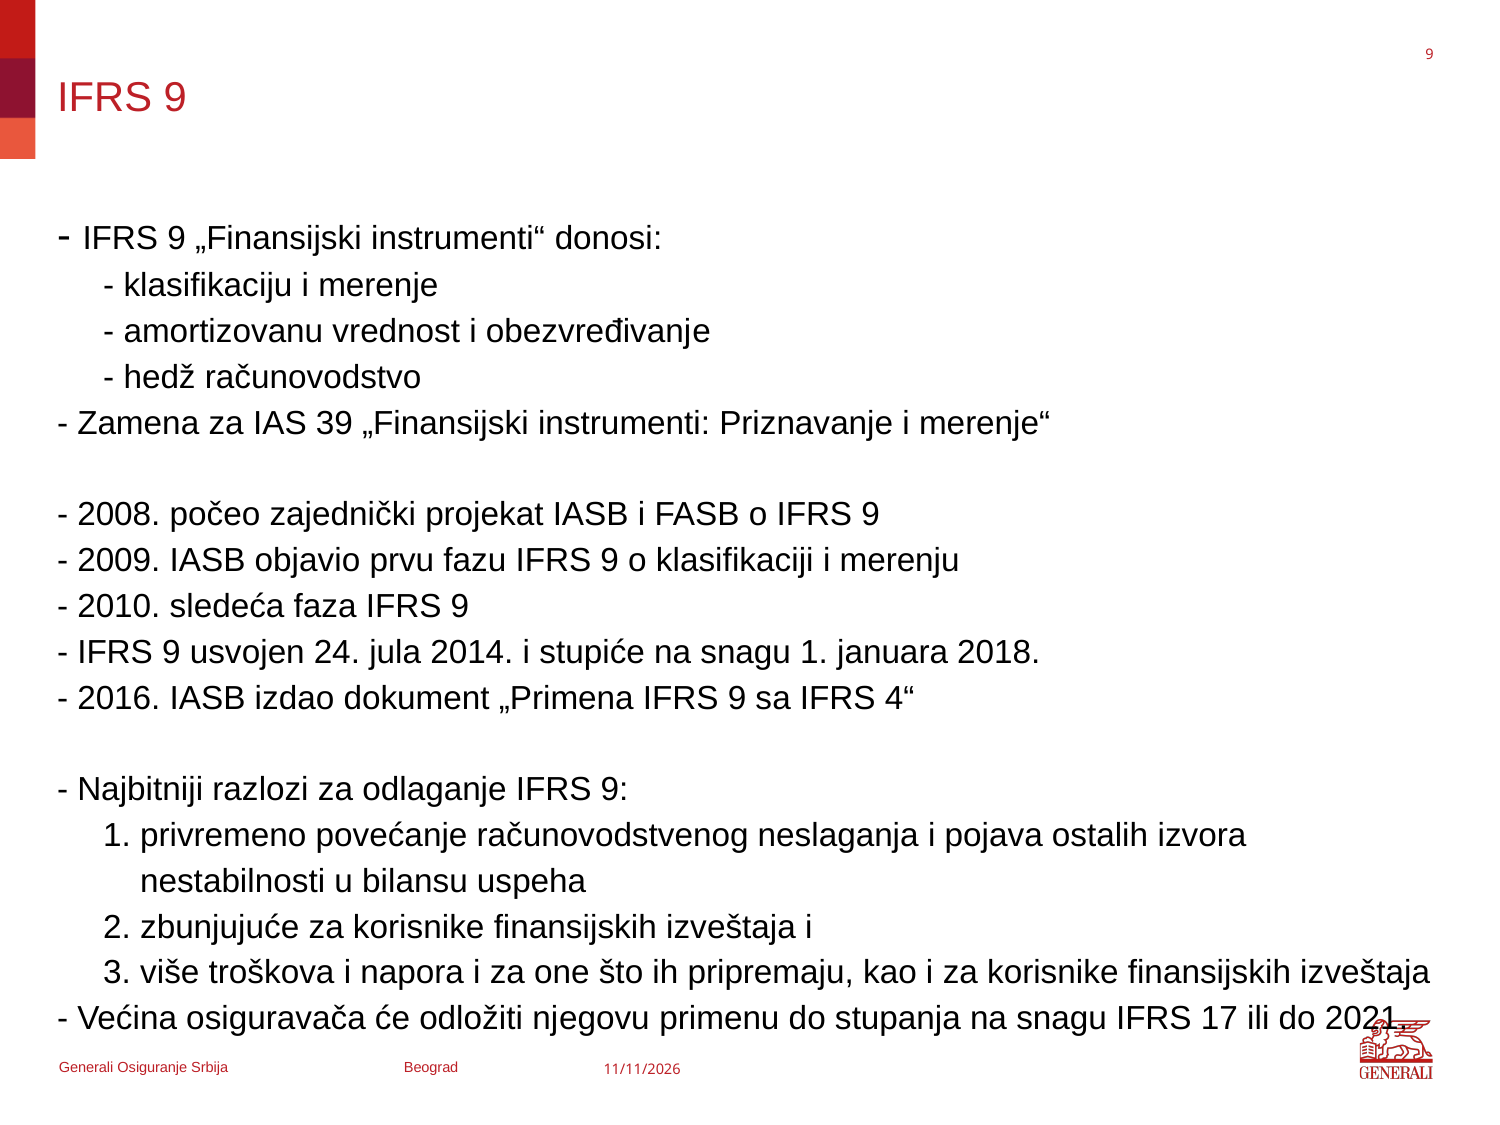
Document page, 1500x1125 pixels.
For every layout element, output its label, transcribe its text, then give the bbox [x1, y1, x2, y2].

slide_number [603, 1059, 735, 1079]
title IFRS 9 - IFRS 9 „Finansijski instrumenti“ donosi: - klasifikaciju i merenje - amortizovanu vrednost i obezvređivanje - hedž računovodstvo - Zamena za IAS 39 „Finansijski instrumenti: Priznavanje i merenje“ - 2008. počeo zajednički projekat IASB i FASB o IFRS 9 - 2009. IASB objavio prvu fazu IFRS 9 o klasifikaciji i merenju - 2010. sledeća faza IFRS 9 - IFRS 9 usvojen 24. jula 2014. i stupiće na snagu 1. januara 2018. - 2016. IASB izdao dokument „Primena IFRS 9 sa IFRS 4“ - Najbitniji razlozi za odlaganje IFRS 9: 1. privremeno povećanje računovodstvenog neslaganja i pojava ostalih izvora nestabilnosti u bilansu uspeha 2. zbunjujuće za korisnike finansijskih izveštaja i 3. više troškova i napora i za one što ih pripremaju, kao i za korisnike finansijskih izveštaja - Većina osiguravača će odložiti njegovu primenu do stupanja na snagu IFRS 17 ili do 2021. [56, 74, 1433, 166]
slide_number 9 [1400, 44, 1434, 75]
